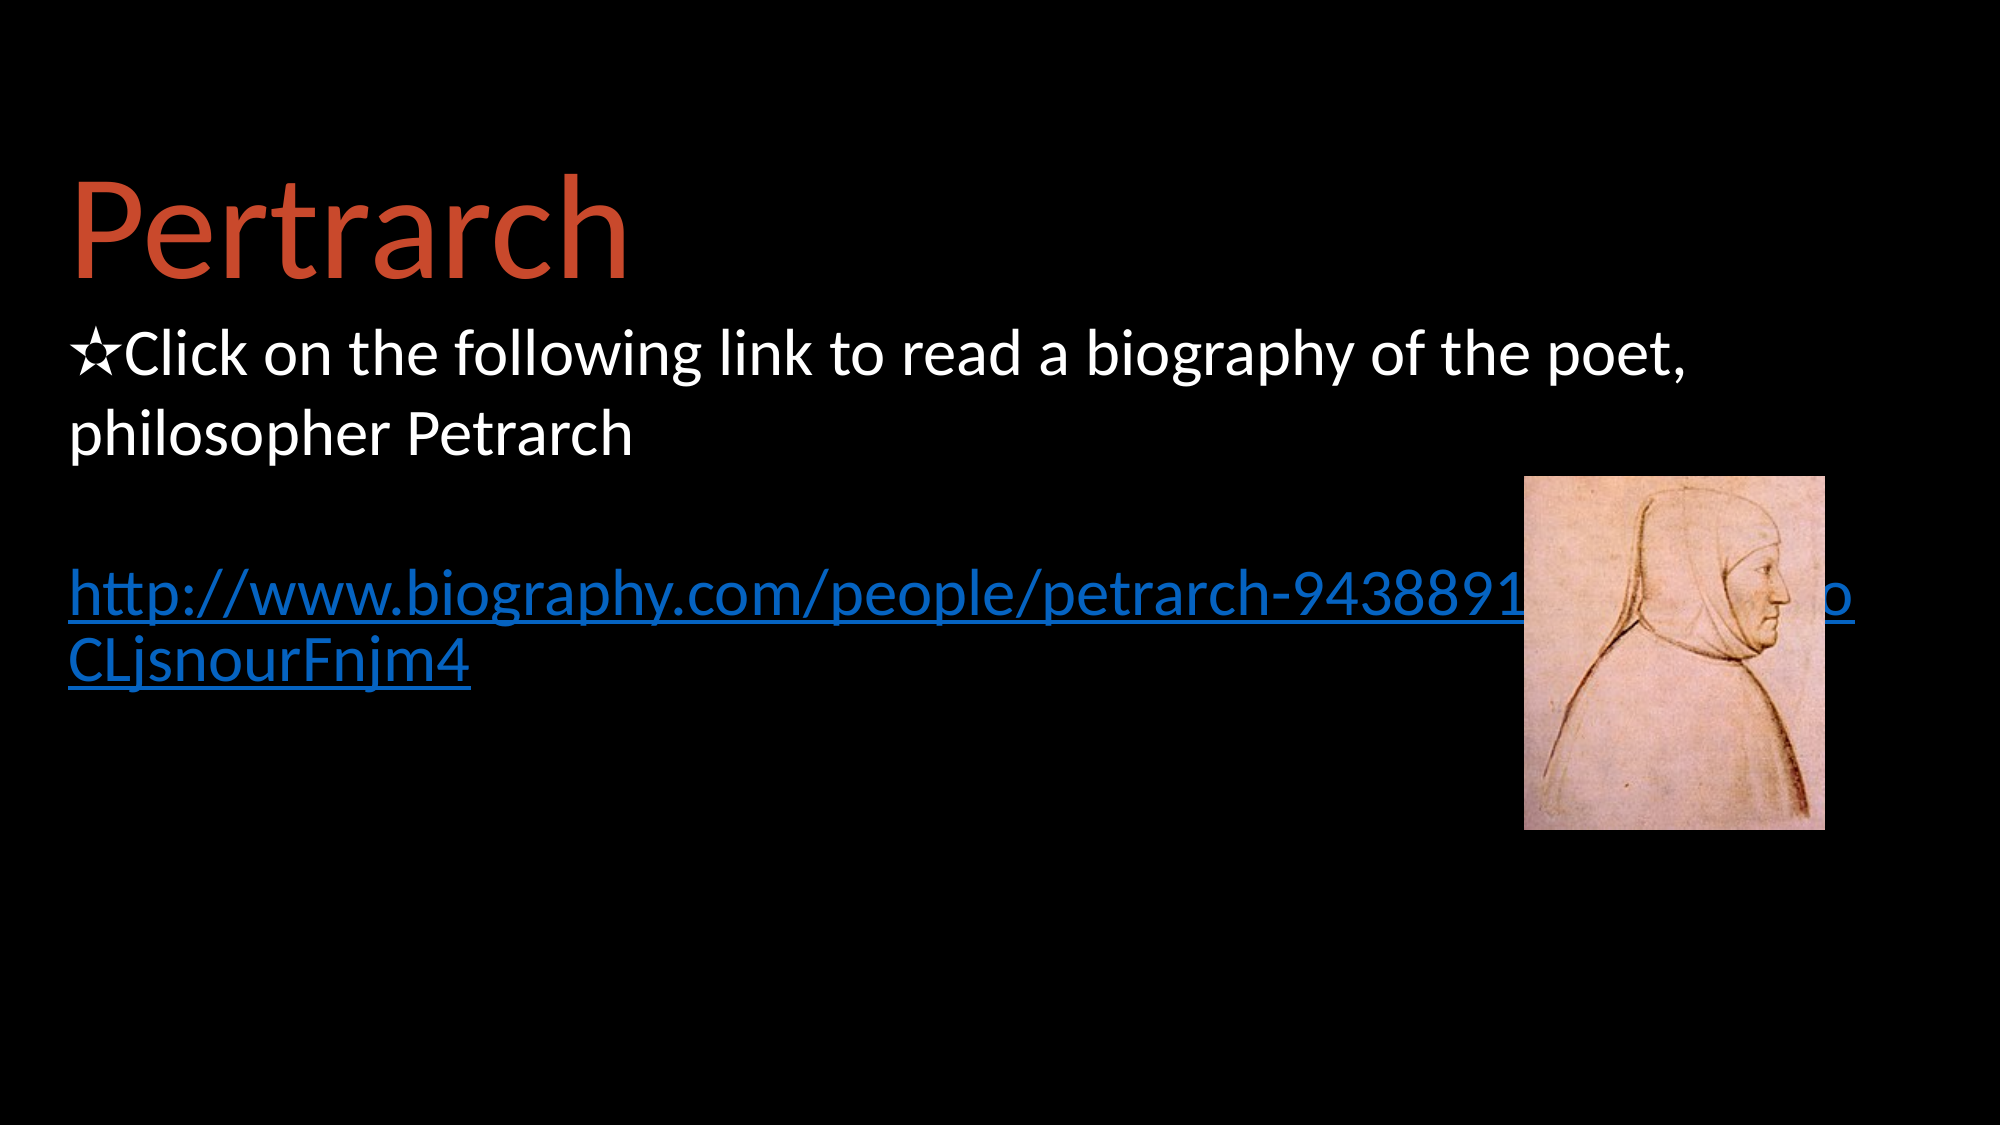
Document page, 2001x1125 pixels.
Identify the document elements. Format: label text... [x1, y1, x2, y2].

picture [1524, 476, 1825, 830]
text_box Pertrarch ✫Click on the following link to read a biography of the poet, philosopher Petrarch http://www.biography.com/people/petrarch-9438891#awesm=~oCLjsnourFnjm4 [53, 121, 1875, 716]
